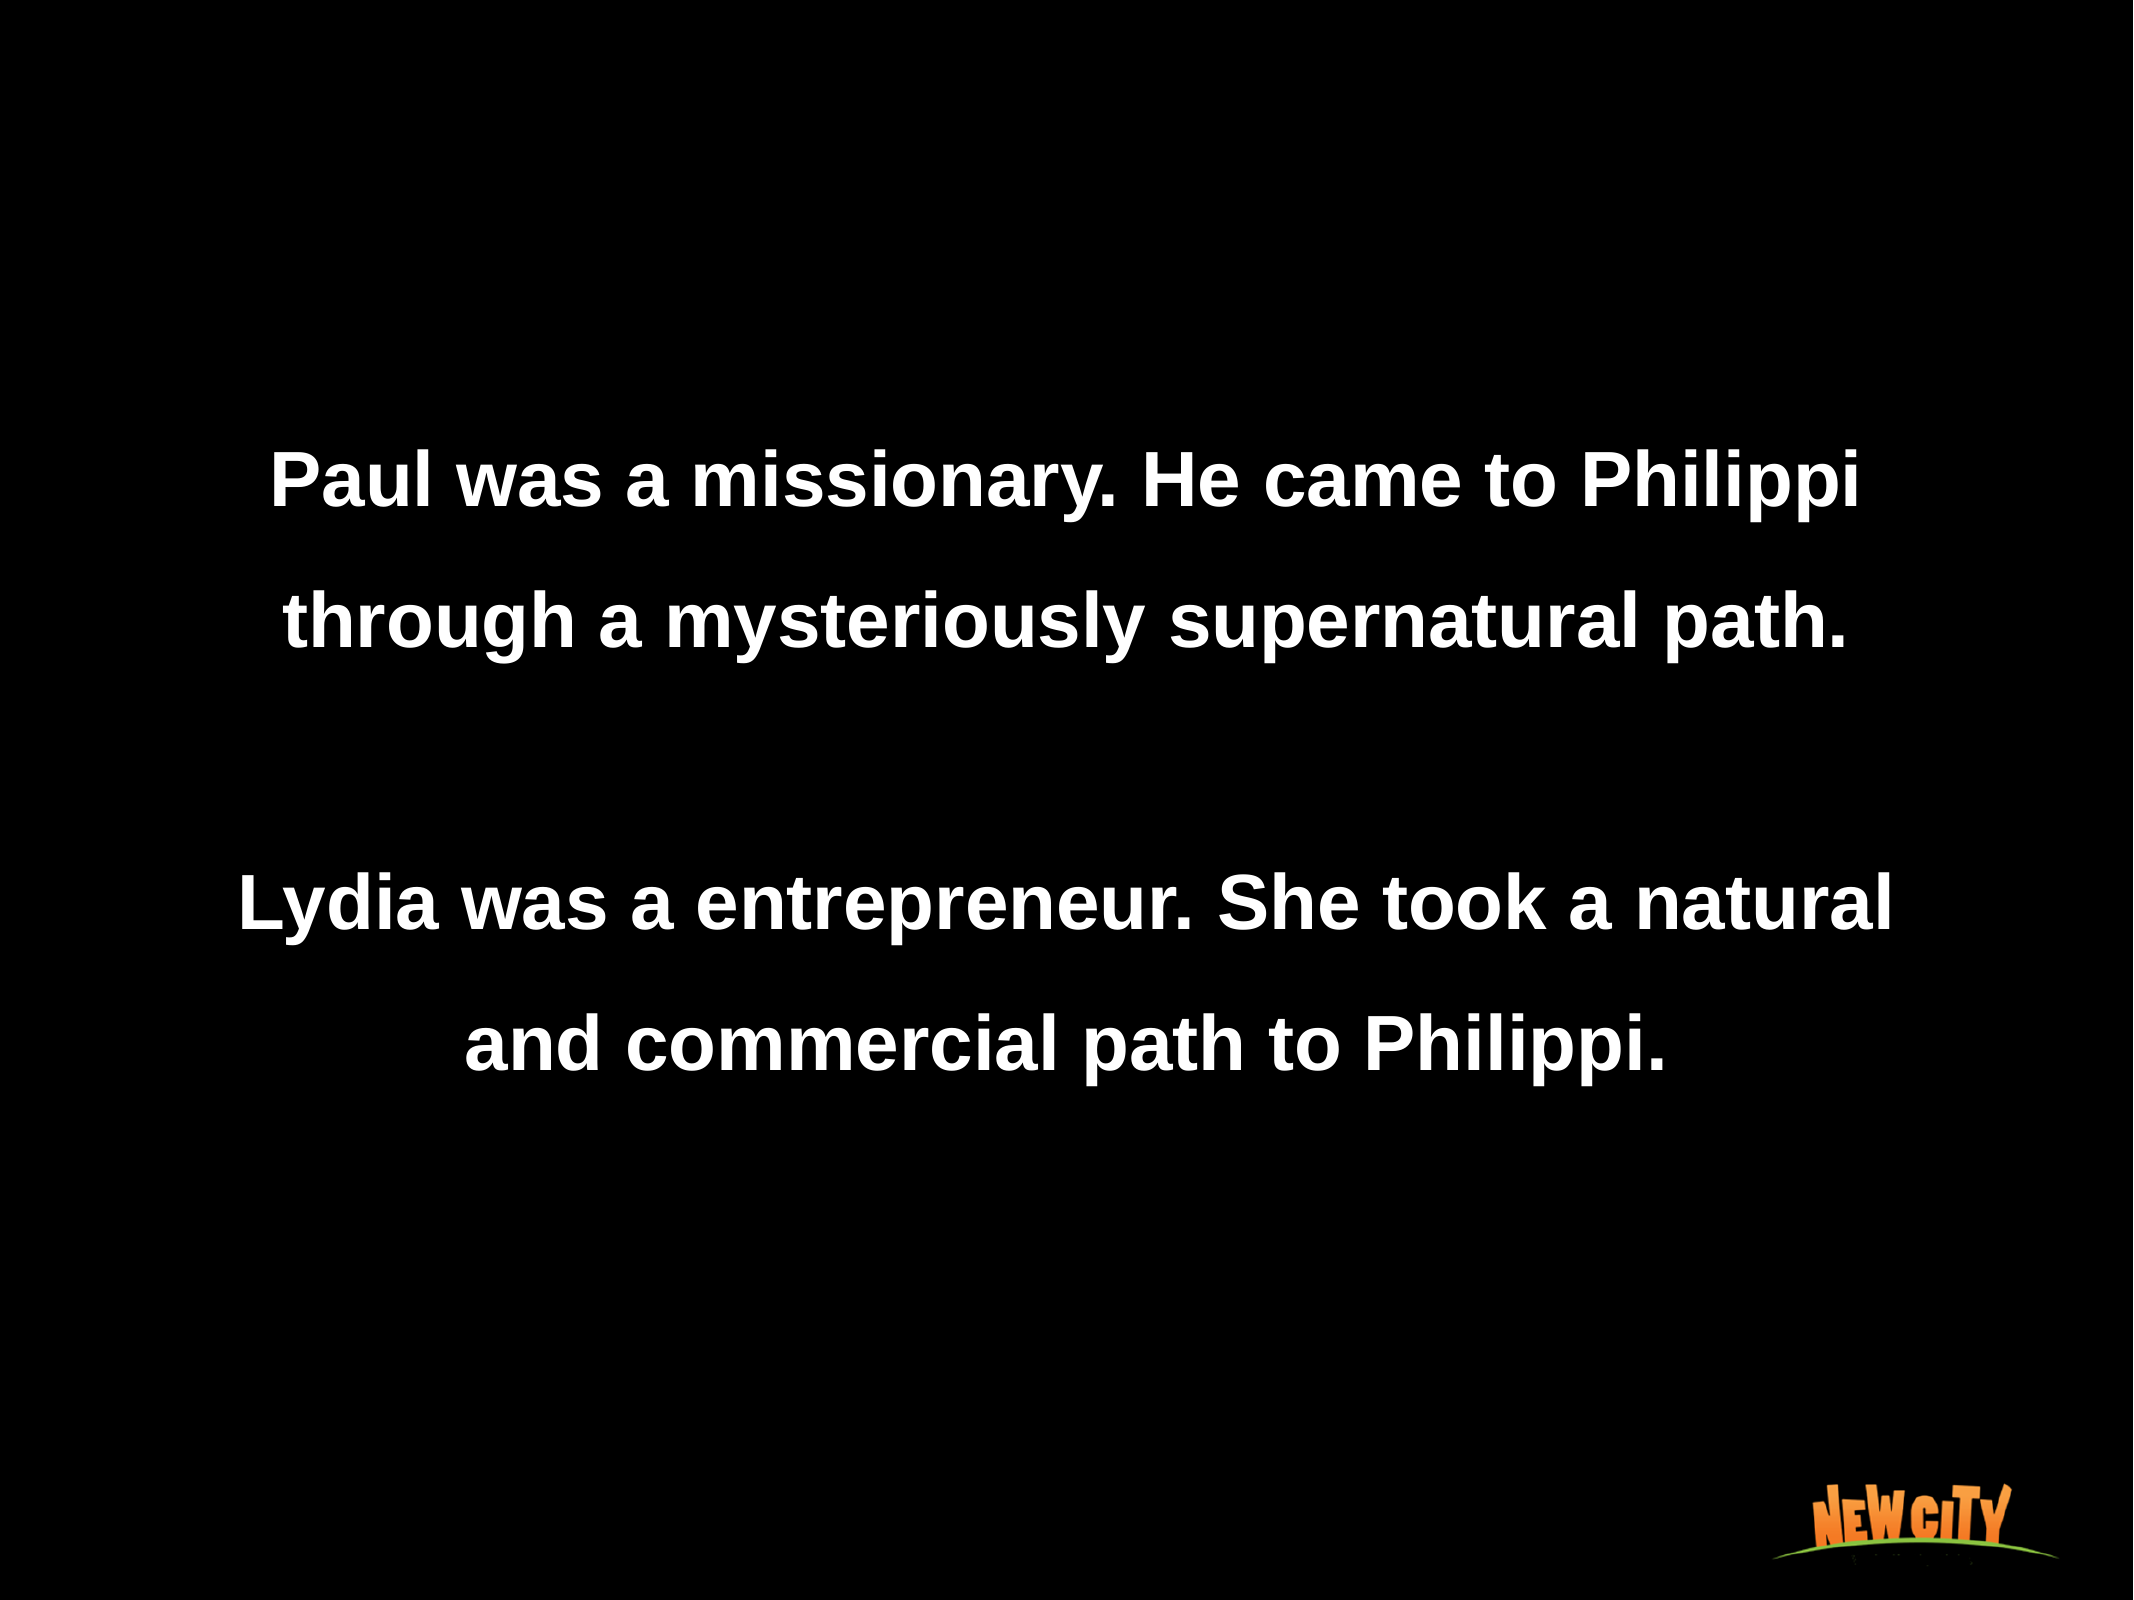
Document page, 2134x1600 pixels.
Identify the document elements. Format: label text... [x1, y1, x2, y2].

picture [1766, 1472, 2064, 1572]
title Paul was a missionary. He came to Philippi through a mysteriously supernatural path. Lydia was a entrepreneur. She took a natural and commercial path to Philippi. [207, 387, 1926, 1080]
